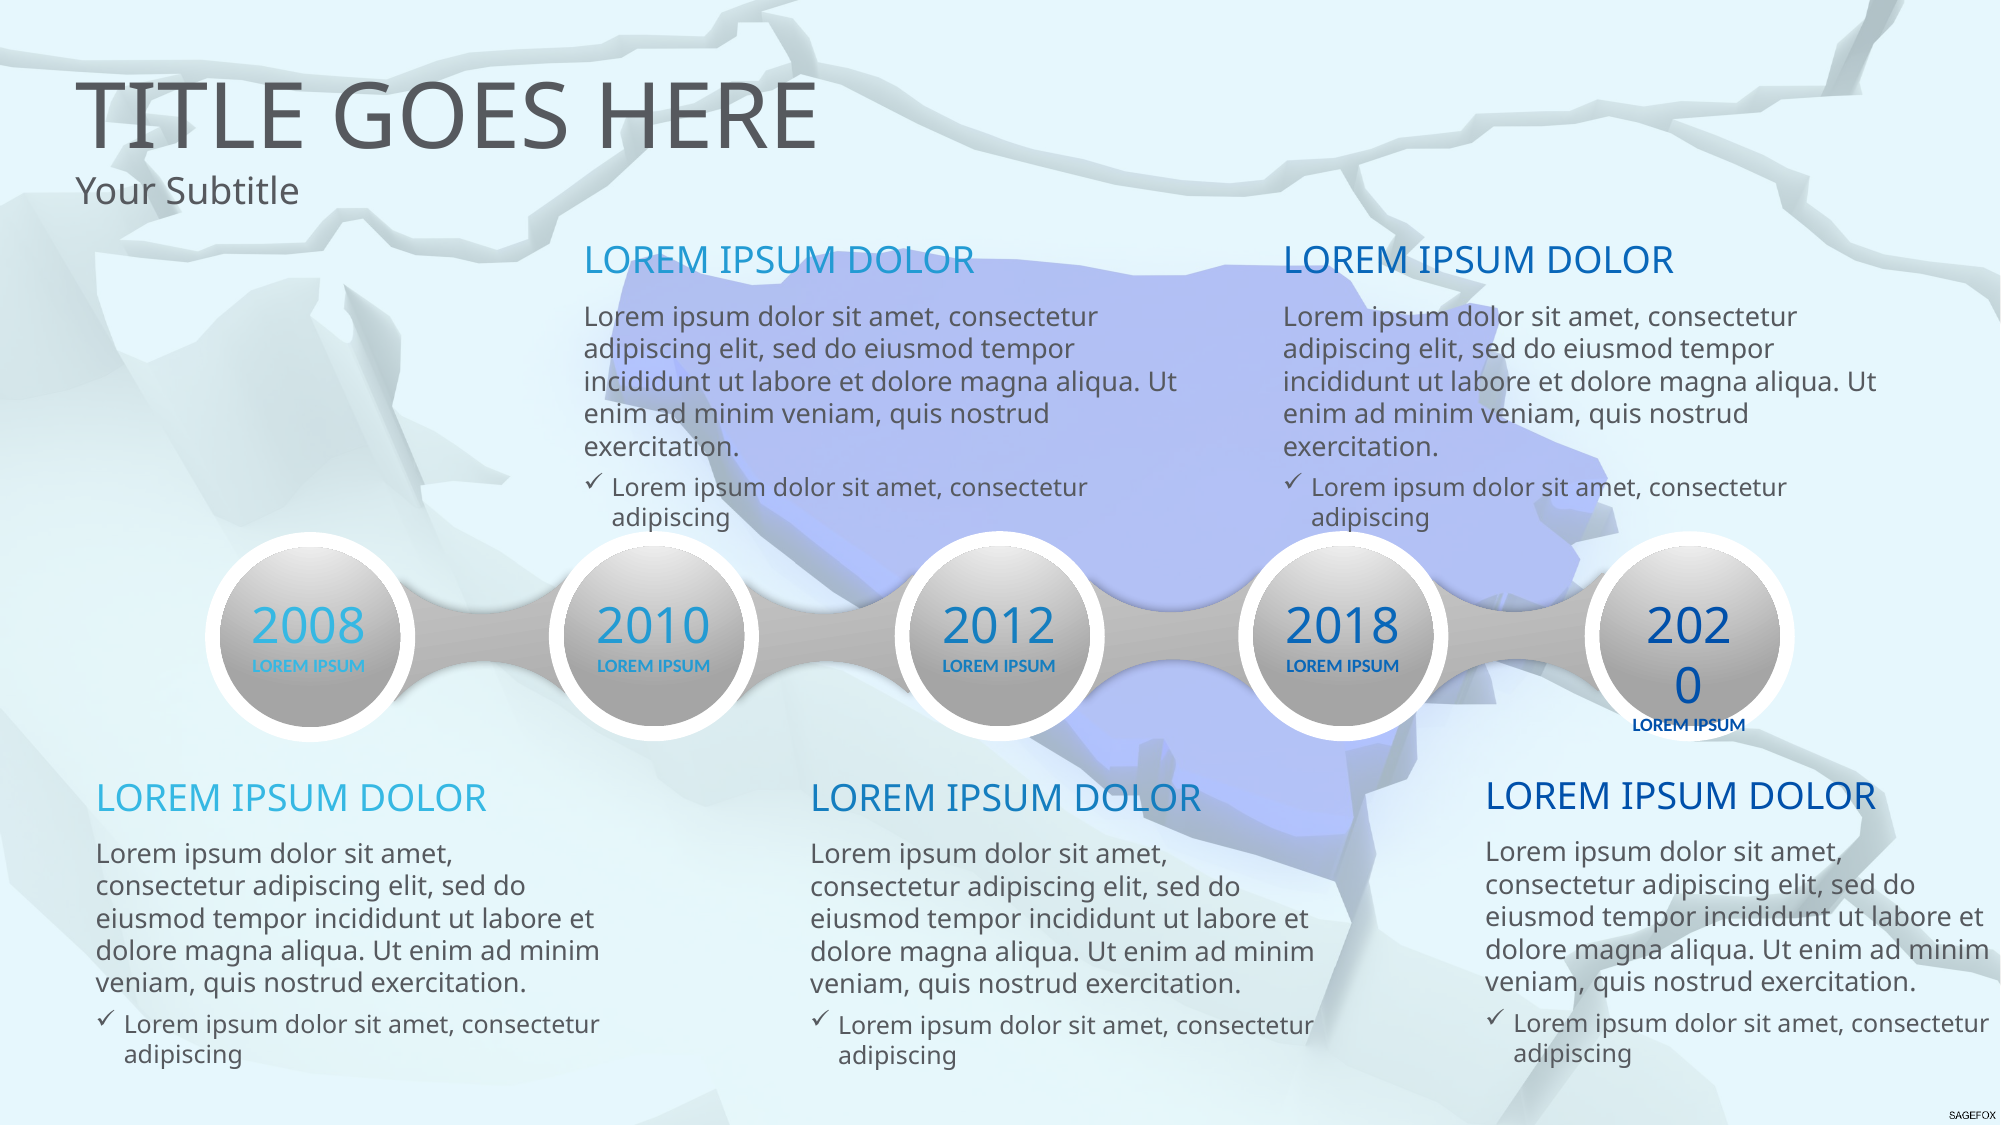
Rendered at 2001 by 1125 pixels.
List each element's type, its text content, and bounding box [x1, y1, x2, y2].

text_box [759, 590, 894, 683]
text_box LOREM IPSUM DOLOR [0, 0, 2000, 1125]
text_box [1238, 531, 1449, 742]
picture [1925, 0, 2001, 1125]
text_box TITLE GOES HERE Your Subtitle [60, 49, 1036, 220]
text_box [894, 531, 1105, 742]
text_box [416, 592, 548, 684]
text_box LOREM IPSUM DOLOR Lorem ipsum dolor sit amet, consectetur adipiscing elit, sed do eiusmod tempor incididunt ut labore et dolore magna aliqua. Ut enim ad minim veniam, quis nostrud exercitation. Lorem ipsum dolor sit amet, consectetur adipiscing [1268, 229, 1912, 539]
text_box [1584, 531, 1795, 742]
text_box [1449, 588, 1584, 681]
text_box LOREM IPSUM DOLOR Lorem ipsum dolor sit amet, consectetur adipiscing elit, sed do eiusmod tempor incididunt ut labore et dolore magna aliqua. Ut enim ad minim veniam, quis nostrud exercitation. Lorem ipsum dolor sit amet, consectetur adipiscing [80, 766, 623, 1076]
text_box LOREM IPSUM DOLOR Lorem ipsum dolor sit amet, consectetur adipiscing elit, sed do eiusmod tempor incididunt ut labore et dolore magna aliqua. Ut enim ad minim veniam, quis nostrud exercitation. Lorem ipsum dolor sit amet, consectetur adipiscing [1470, 764, 2000, 1075]
text_box [1105, 590, 1238, 682]
text_box LOREM IPSUM DOLOR Lorem ipsum dolor sit amet, consectetur adipiscing elit, sed do eiusmod tempor incididunt ut labore et dolore magna aliqua. Ut enim ad minim veniam, quis nostrud exercitation. Lorem ipsum dolor sit amet, consectetur adipiscing [568, 229, 1212, 539]
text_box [205, 532, 416, 743]
text_box LOREM IPSUM DOLOR Lorem ipsum dolor sit amet, consectetur adipiscing elit, sed do eiusmod tempor incididunt ut labore et dolore magna aliqua. Ut enim ad minim veniam, quis nostrud exercitation. Lorem ipsum dolor sit amet, consectetur adipiscing [795, 766, 1337, 1077]
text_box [548, 531, 759, 742]
